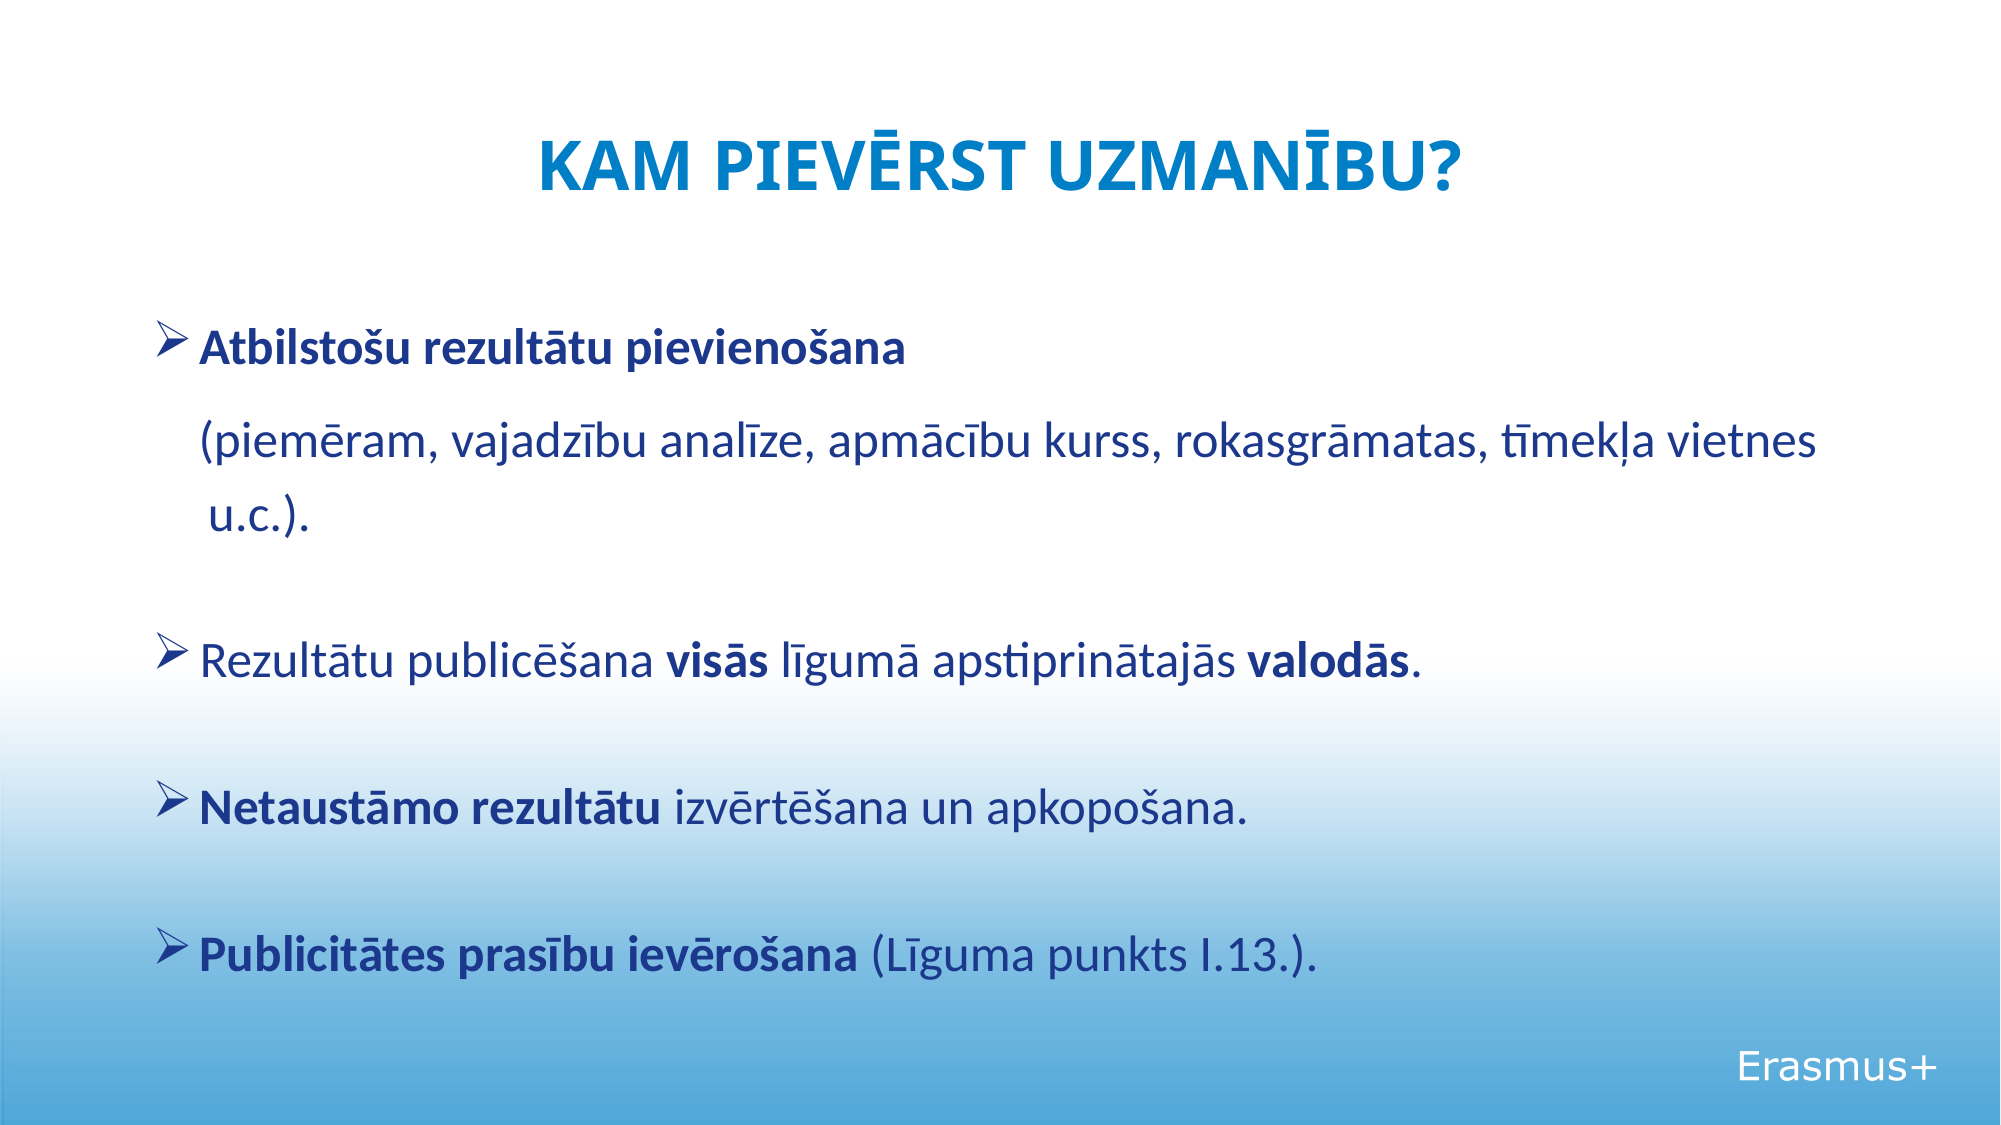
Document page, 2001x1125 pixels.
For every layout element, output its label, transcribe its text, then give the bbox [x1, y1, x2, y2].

picture [0, 0, 2001, 1125]
list Atbilstošu rezultātu pievienošana (piemēram, vajadzību analīze, apmācību kurss, rokasgrāmatas, tīmekļa vietnes u.c.). Rezultātu publicēšana visās līgumā apstiprinātajās valodās. Netaustāmo rezultātu izvērtēšana un apkopošana. Publicitātes prasību ievērošana (Līguma punkts I.13.). [137, 312, 1863, 992]
title KAM PIEVĒRST UZMANĪBU? [137, 59, 1863, 278]
